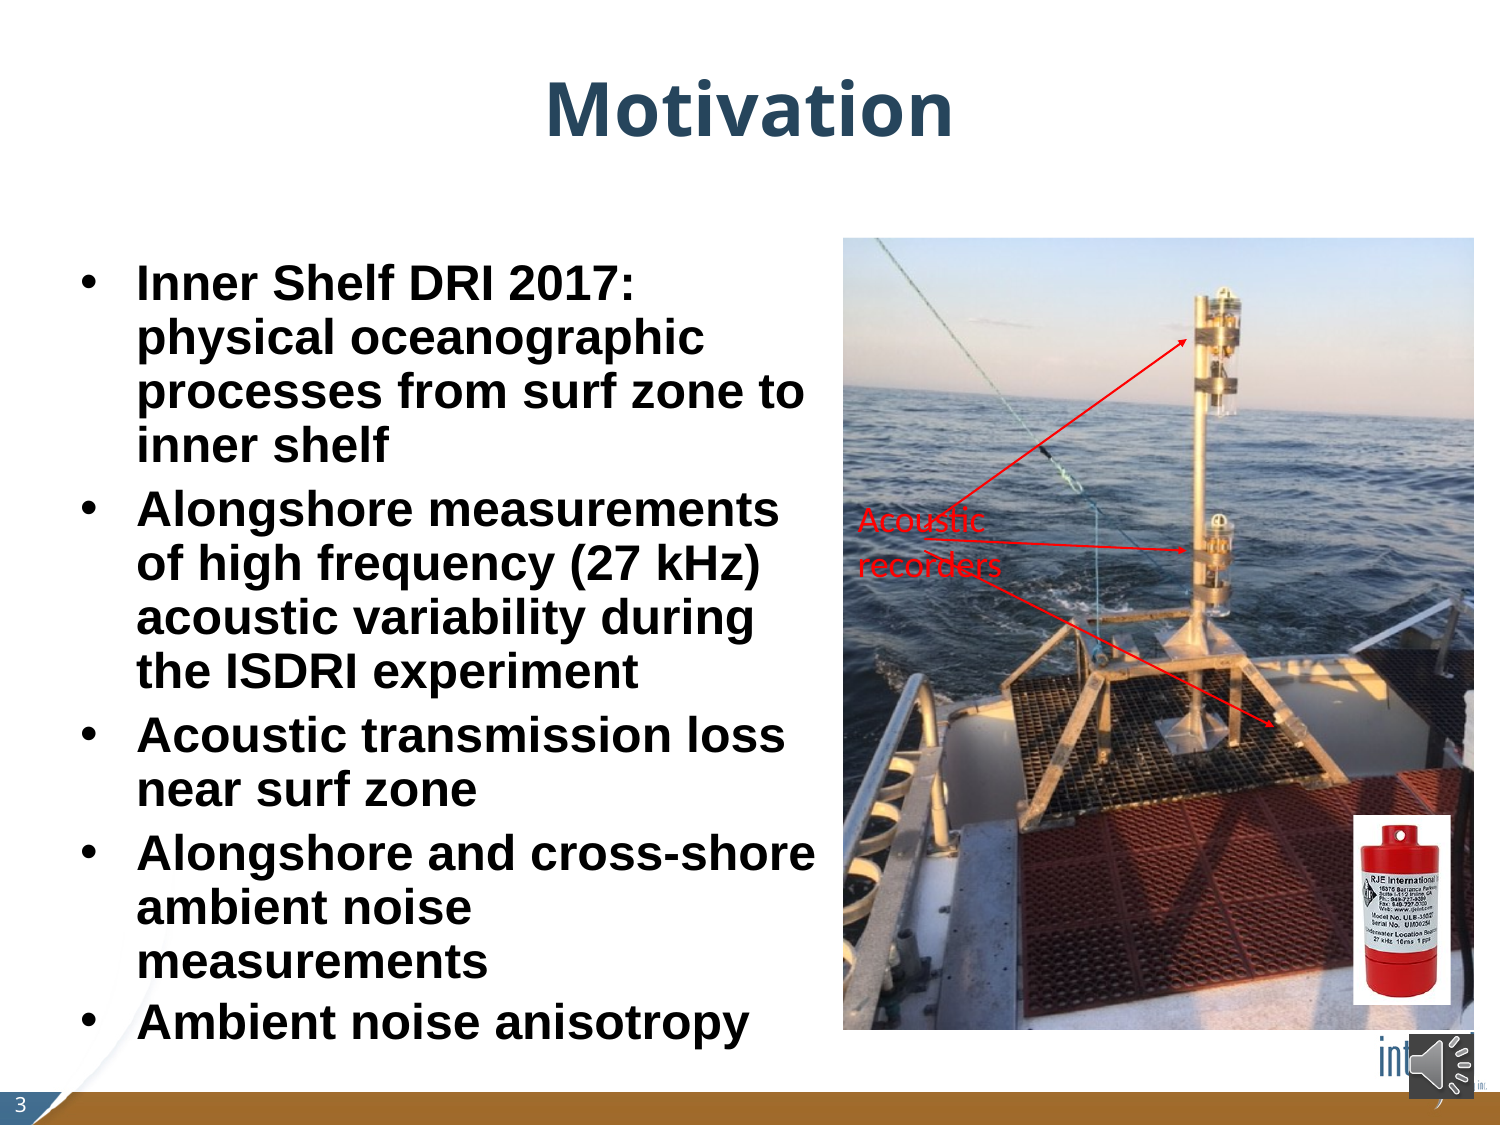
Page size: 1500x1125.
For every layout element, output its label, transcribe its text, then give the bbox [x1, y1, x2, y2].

picture [0, 0, 1500, 1125]
text_box Inner Shelf DRI 2017: physical oceanographic processes from surf zone to inner shelf Alongshore measurements of high frequency (27 kHz) acoustic variability during the ISDRI experiment Acoustic transmission loss near surf zone Alongshore and cross-shore ambient noise measurements Ambient noise anisotropy [0, 249, 843, 1125]
title Motivation [75, 12, 1425, 200]
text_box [837, 237, 1475, 1030]
